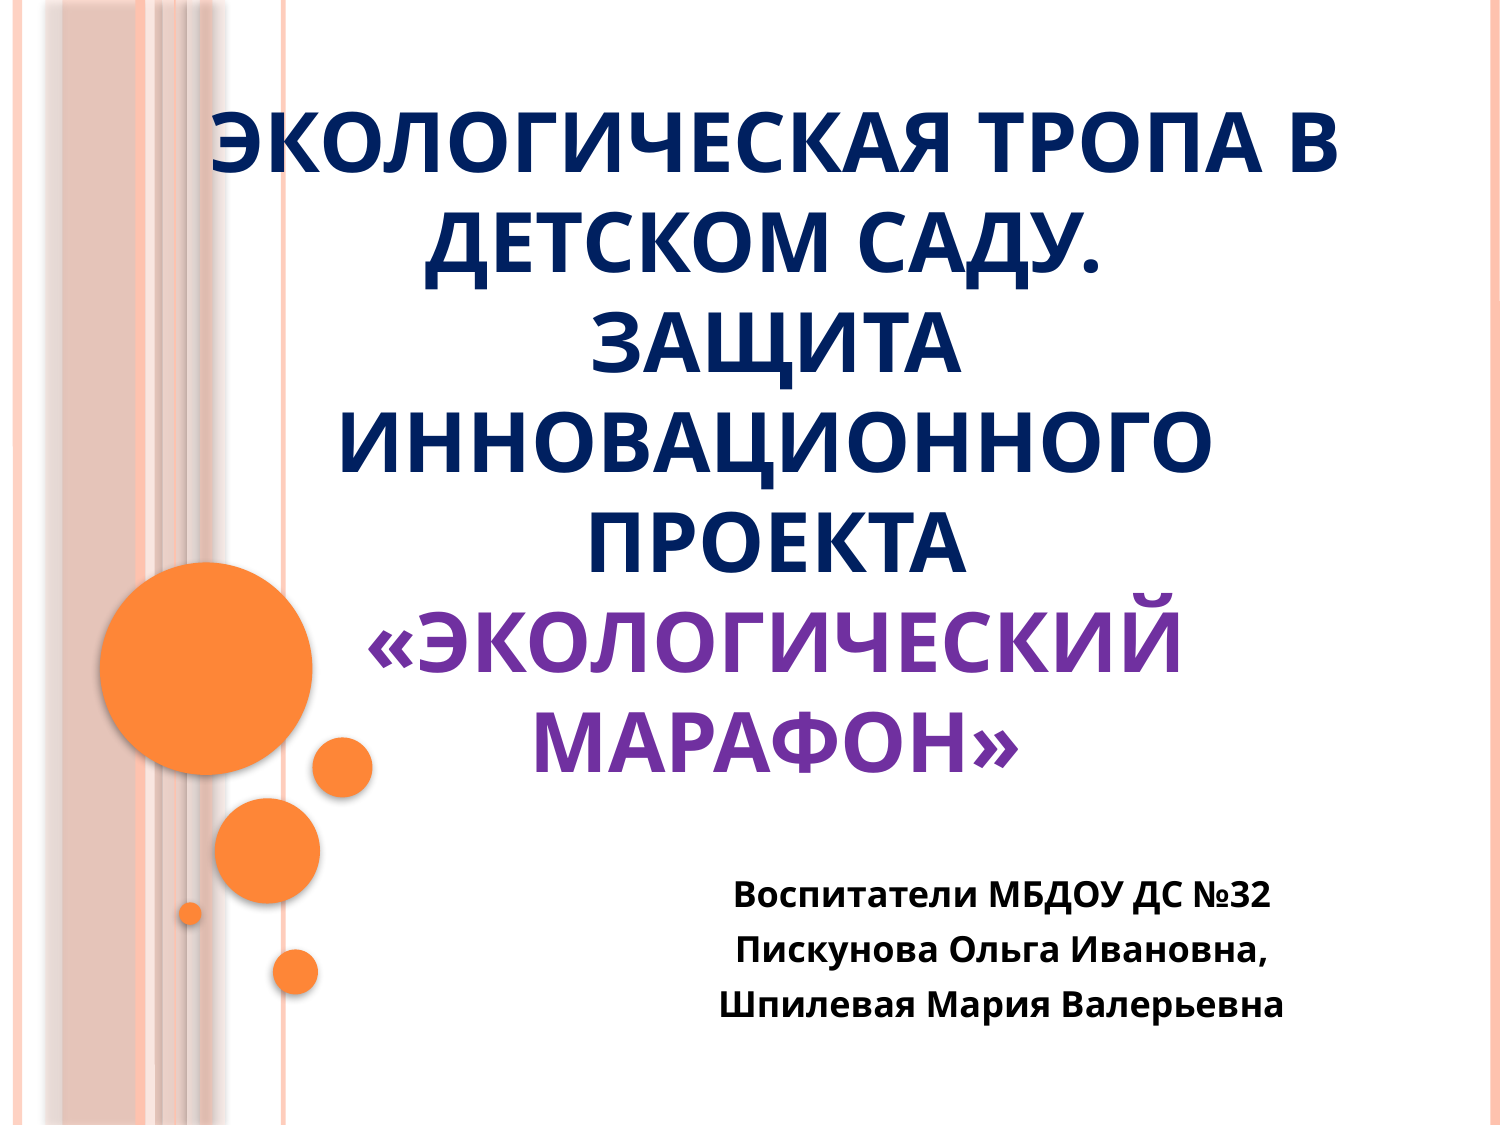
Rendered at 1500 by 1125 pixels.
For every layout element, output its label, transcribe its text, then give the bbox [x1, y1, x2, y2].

title Экологическая тропа в детском саду. Защита инновационного проекта «ЭКОЛОГИЧЕСКИЙ МАРАФОН» [187, 93, 1364, 797]
subtitle Воспитатели МБДОУ ДС №32 Пискунова Ольга Ивановна, Шпилевая Мария Валерьевна [597, 808, 1407, 1034]
